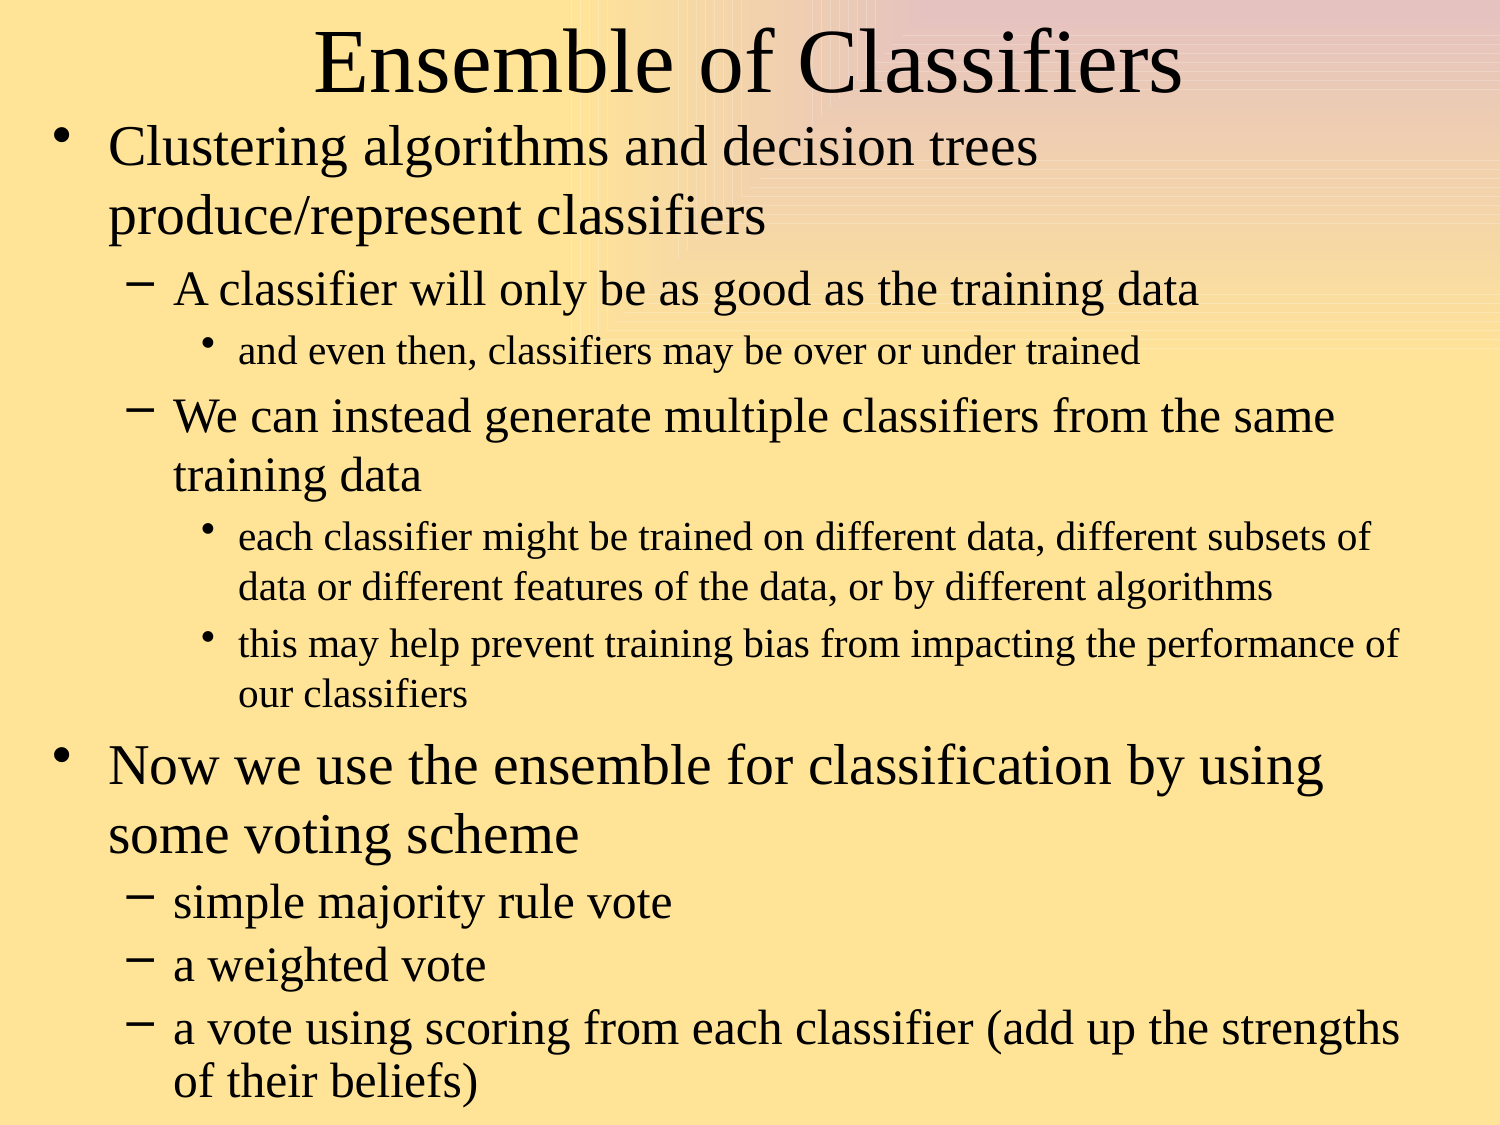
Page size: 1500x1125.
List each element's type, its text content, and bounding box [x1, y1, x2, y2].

title Ensemble of Classifiers [75, 0, 1425, 99]
list Clustering algorithms and decision trees produce/represent classifiers A classifier will only be as good as the training data and even then, classifiers may be over or under trained We can instead generate multiple classifiers from the same training data each classifier might be trained on different data, different subsets of data or different features of the data, or by different algorithms this may help prevent training bias from impacting the performance of our classifiers Now we use the ensemble for classification by using some voting scheme simple majority rule vote a weighted vote a vote using scoring from each classifier (add up the strengths of their beliefs) [37, 99, 1463, 1125]
